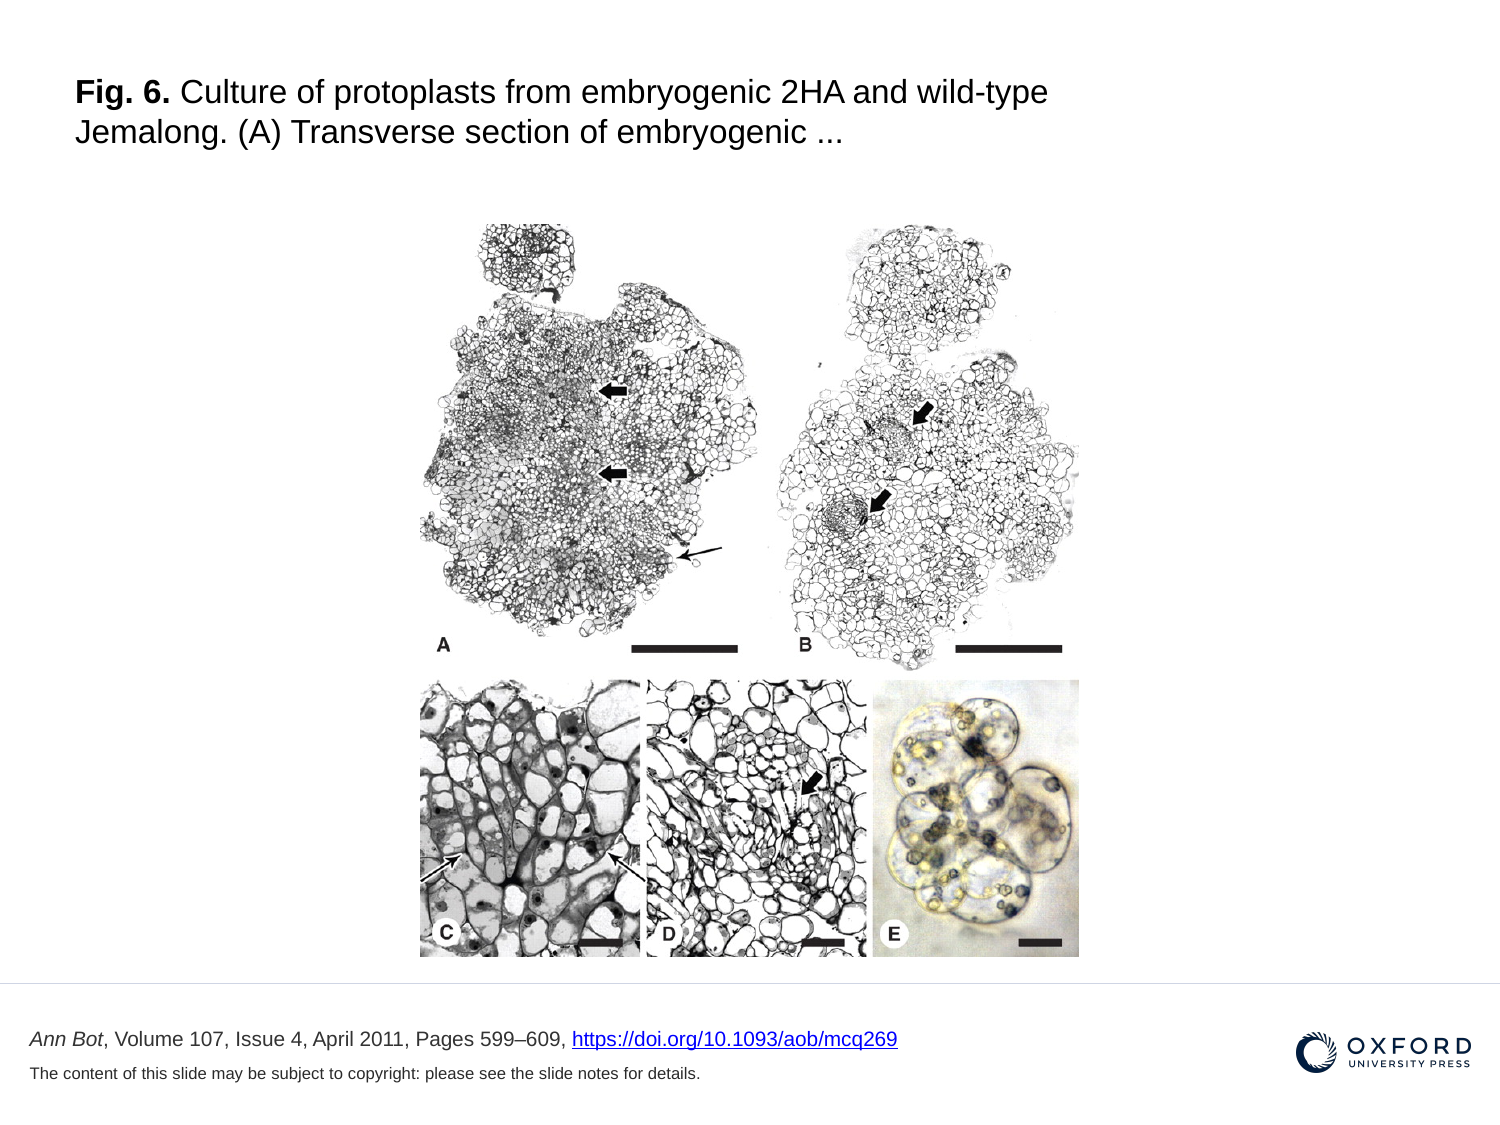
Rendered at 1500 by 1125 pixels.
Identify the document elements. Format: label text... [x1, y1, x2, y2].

title Fig. 6. Culture of protoplasts from embryogenic 2HA and wild-type Jemalong. (A) Transverse section of embryogenic ... [75, 69, 1078, 171]
picture [420, 224, 1079, 957]
picture [1296, 1032, 1471, 1073]
footer Ann Bot, Volume 107, Issue 4, April 2011, Pages 599–609, https://doi.org/10.1093/aob/mcq269 The content of this slide may be subject to copyright: please see the slide notes for details. [0, 983, 1260, 1125]
